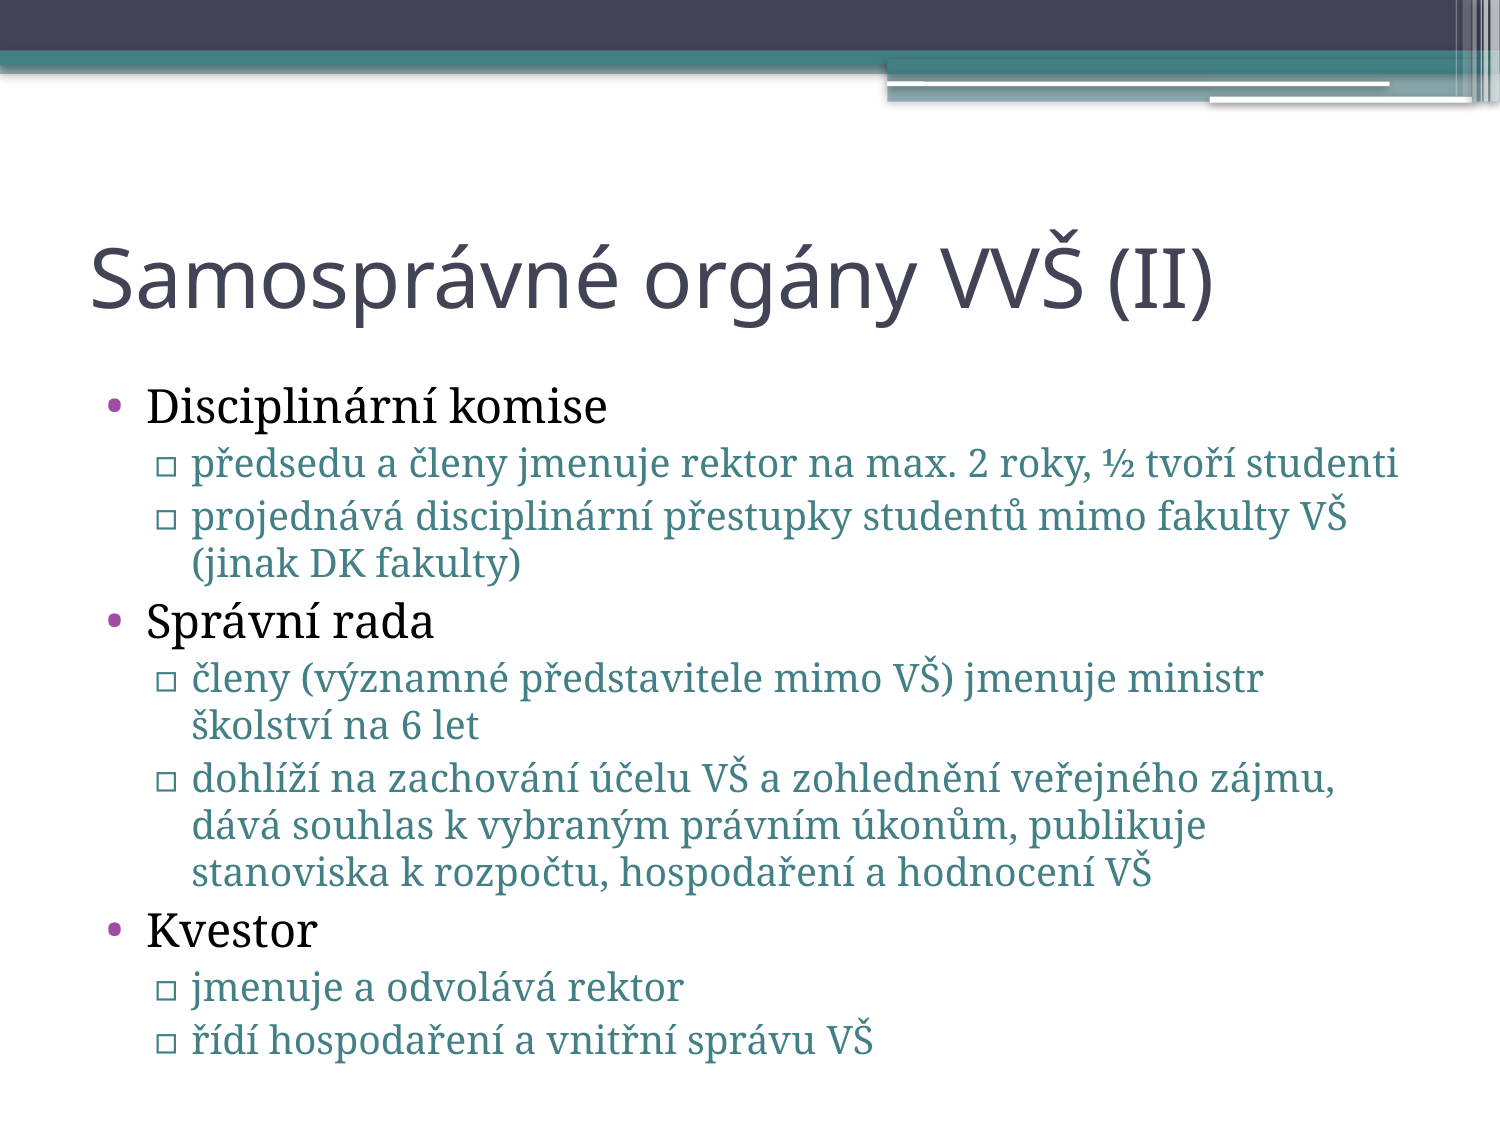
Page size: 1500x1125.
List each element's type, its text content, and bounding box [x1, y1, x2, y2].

list Disciplinární komise předsedu a členy jmenuje rektor na max. 2 roky, ½ tvoří studenti projednává disciplinární přestupky studentů mimo fakulty VŠ (jinak DK fakulty) Správní rada členy (významné představitele mimo VŠ) jmenuje ministr školství na 6 let dohlíží na zachování účelu VŠ a zohlednění veřejného zájmu, dává souhlas k vybraným právním úkonům, publikuje stanoviska k rozpočtu, hospodaření a hodnocení VŠ Kvestor jmenuje a odvolává rektor řídí hospodaření a vnitřní správu VŠ [75, 368, 1425, 1079]
title Samosprávné orgány VVŠ (II) [75, 187, 1425, 363]
